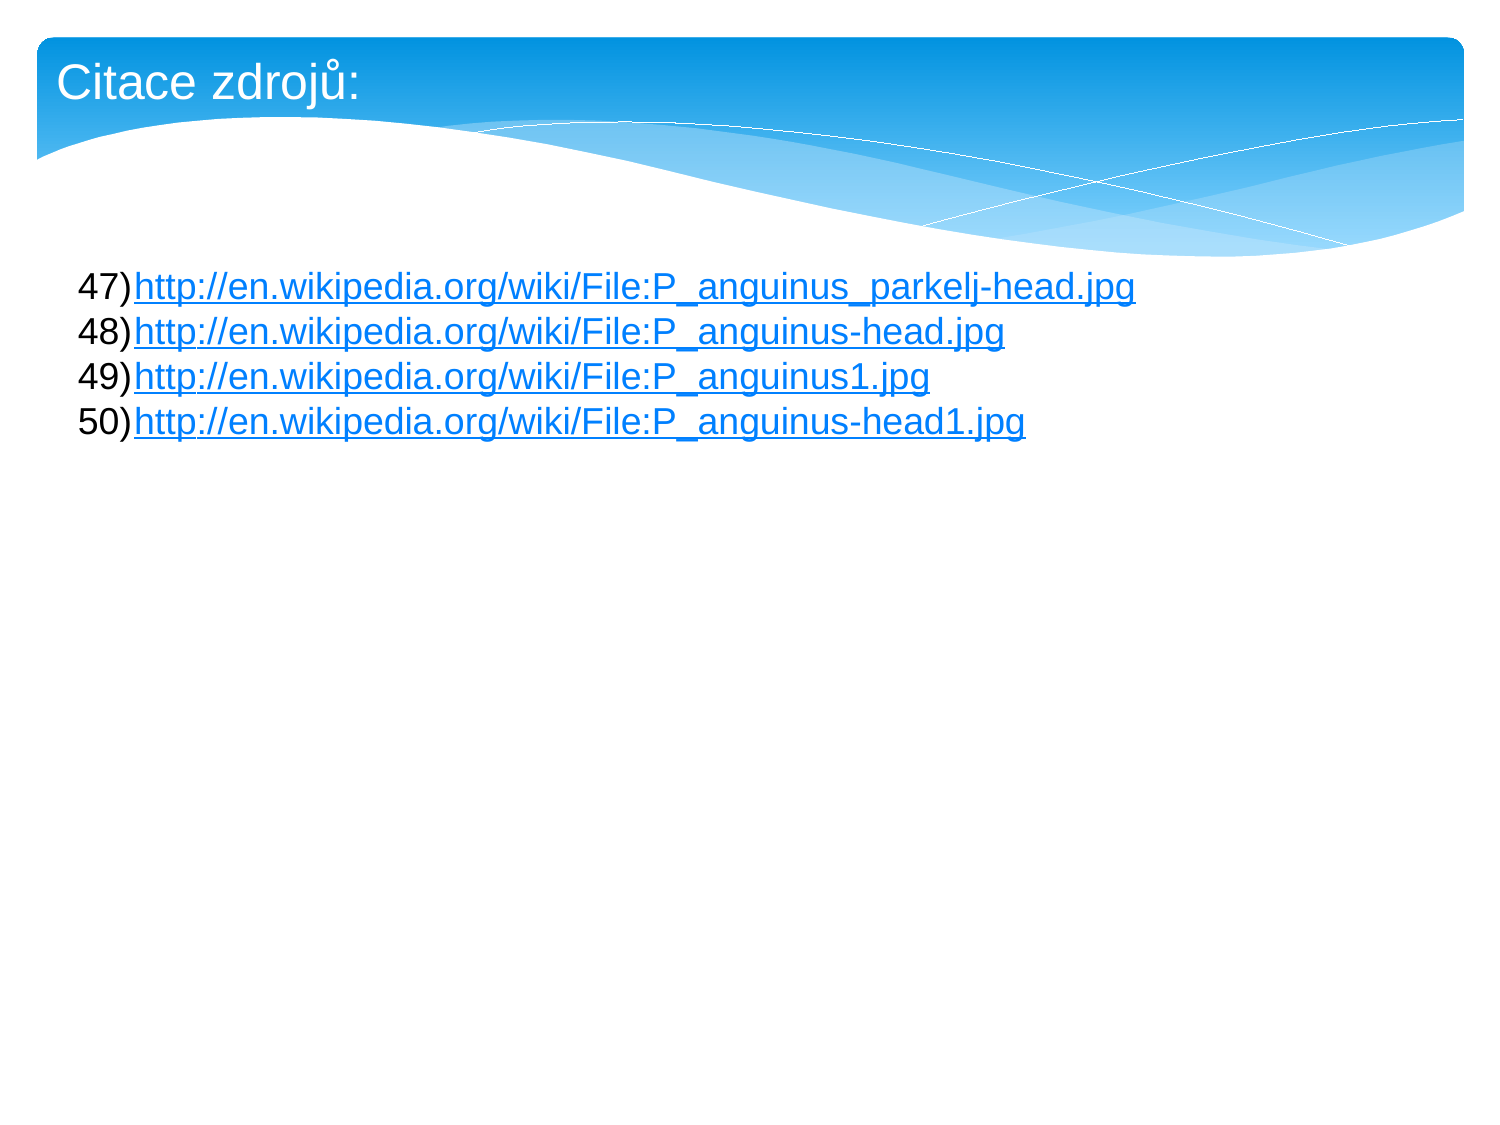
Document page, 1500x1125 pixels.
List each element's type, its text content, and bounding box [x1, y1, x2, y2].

text_box Citace zdrojů: [41, 42, 406, 118]
text_box http://en.wikipedia.org/wiki/File:P_anguinus_parkelj-head.jpg http://en.wikipedia.org/wiki/File:P_anguinus-head.jpg http://en.wikipedia.org/wiki/File:P_anguinus1.jpg http://en.wikipedia.org/wiki/File:P_anguinus-head1.jpg [63, 254, 1456, 540]
